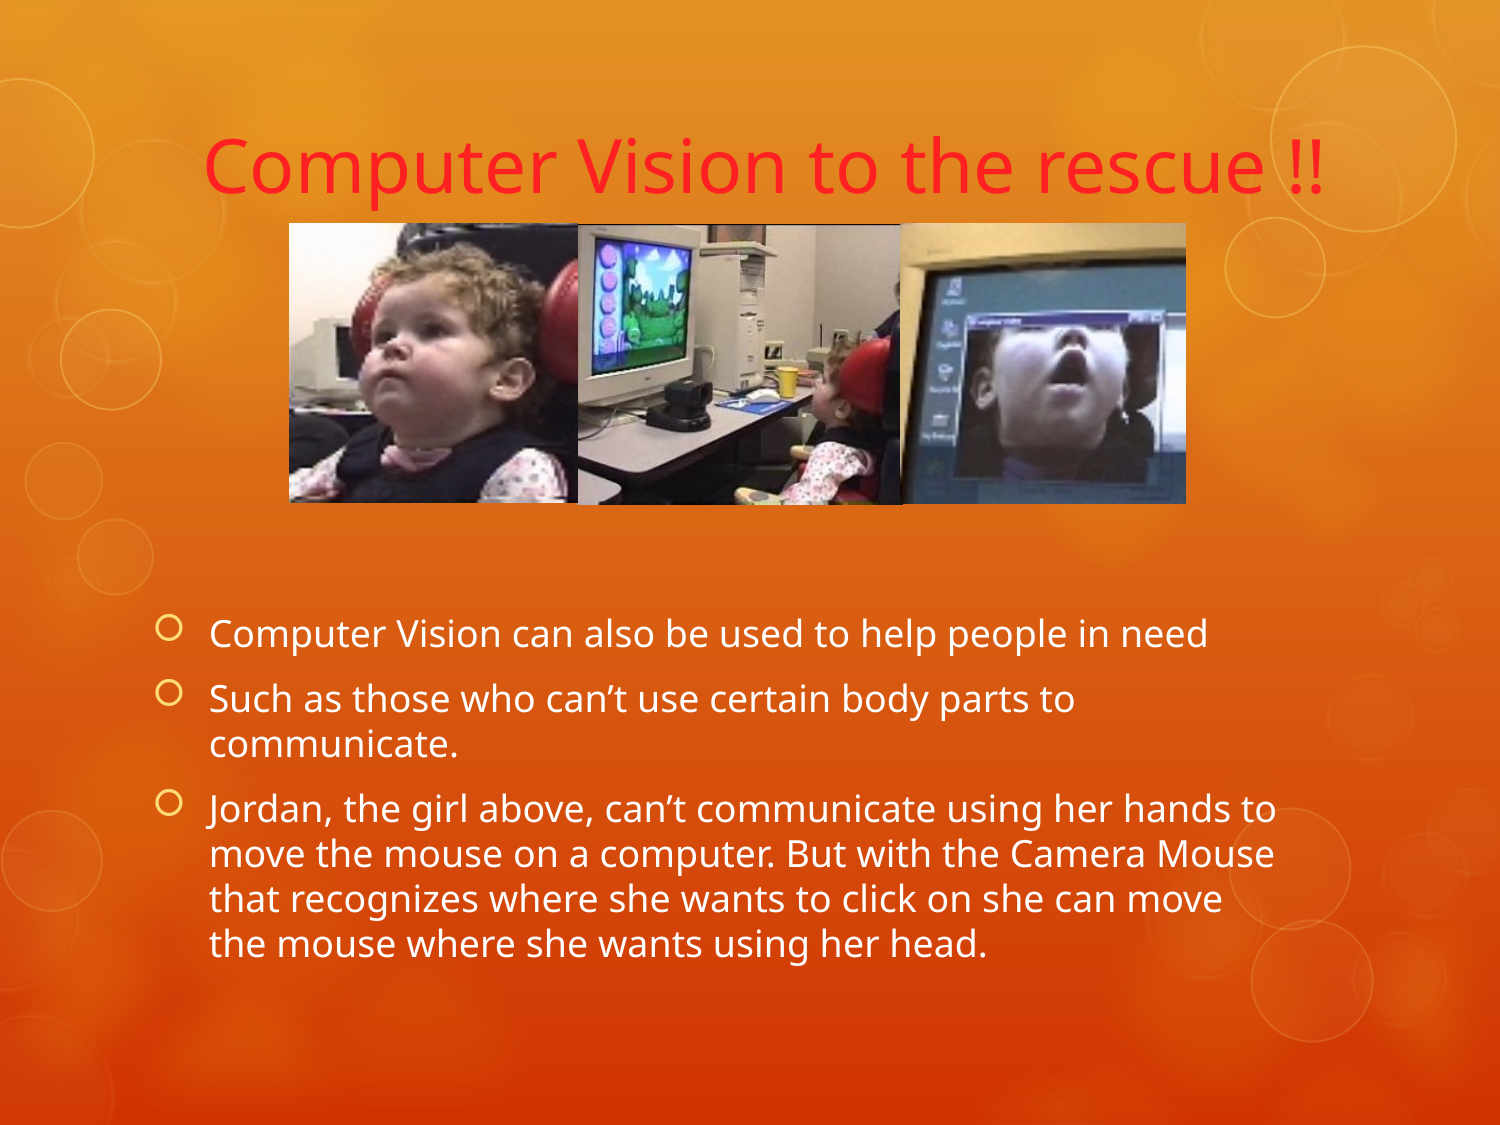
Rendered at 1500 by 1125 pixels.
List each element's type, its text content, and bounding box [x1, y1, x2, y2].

picture [289, 223, 1187, 505]
title Computer Vision to the rescue !! [187, 87, 1357, 240]
list Computer Vision can also be used to help people in need Such as those who can’t use certain body parts to communicate. Jordan, the girl above, can’t communicate using her hands to move the mouse on a computer. But with the Camera Mouse that recognizes where she wants to click on she can move the mouse where she wants using her head. [137, 455, 1307, 1120]
